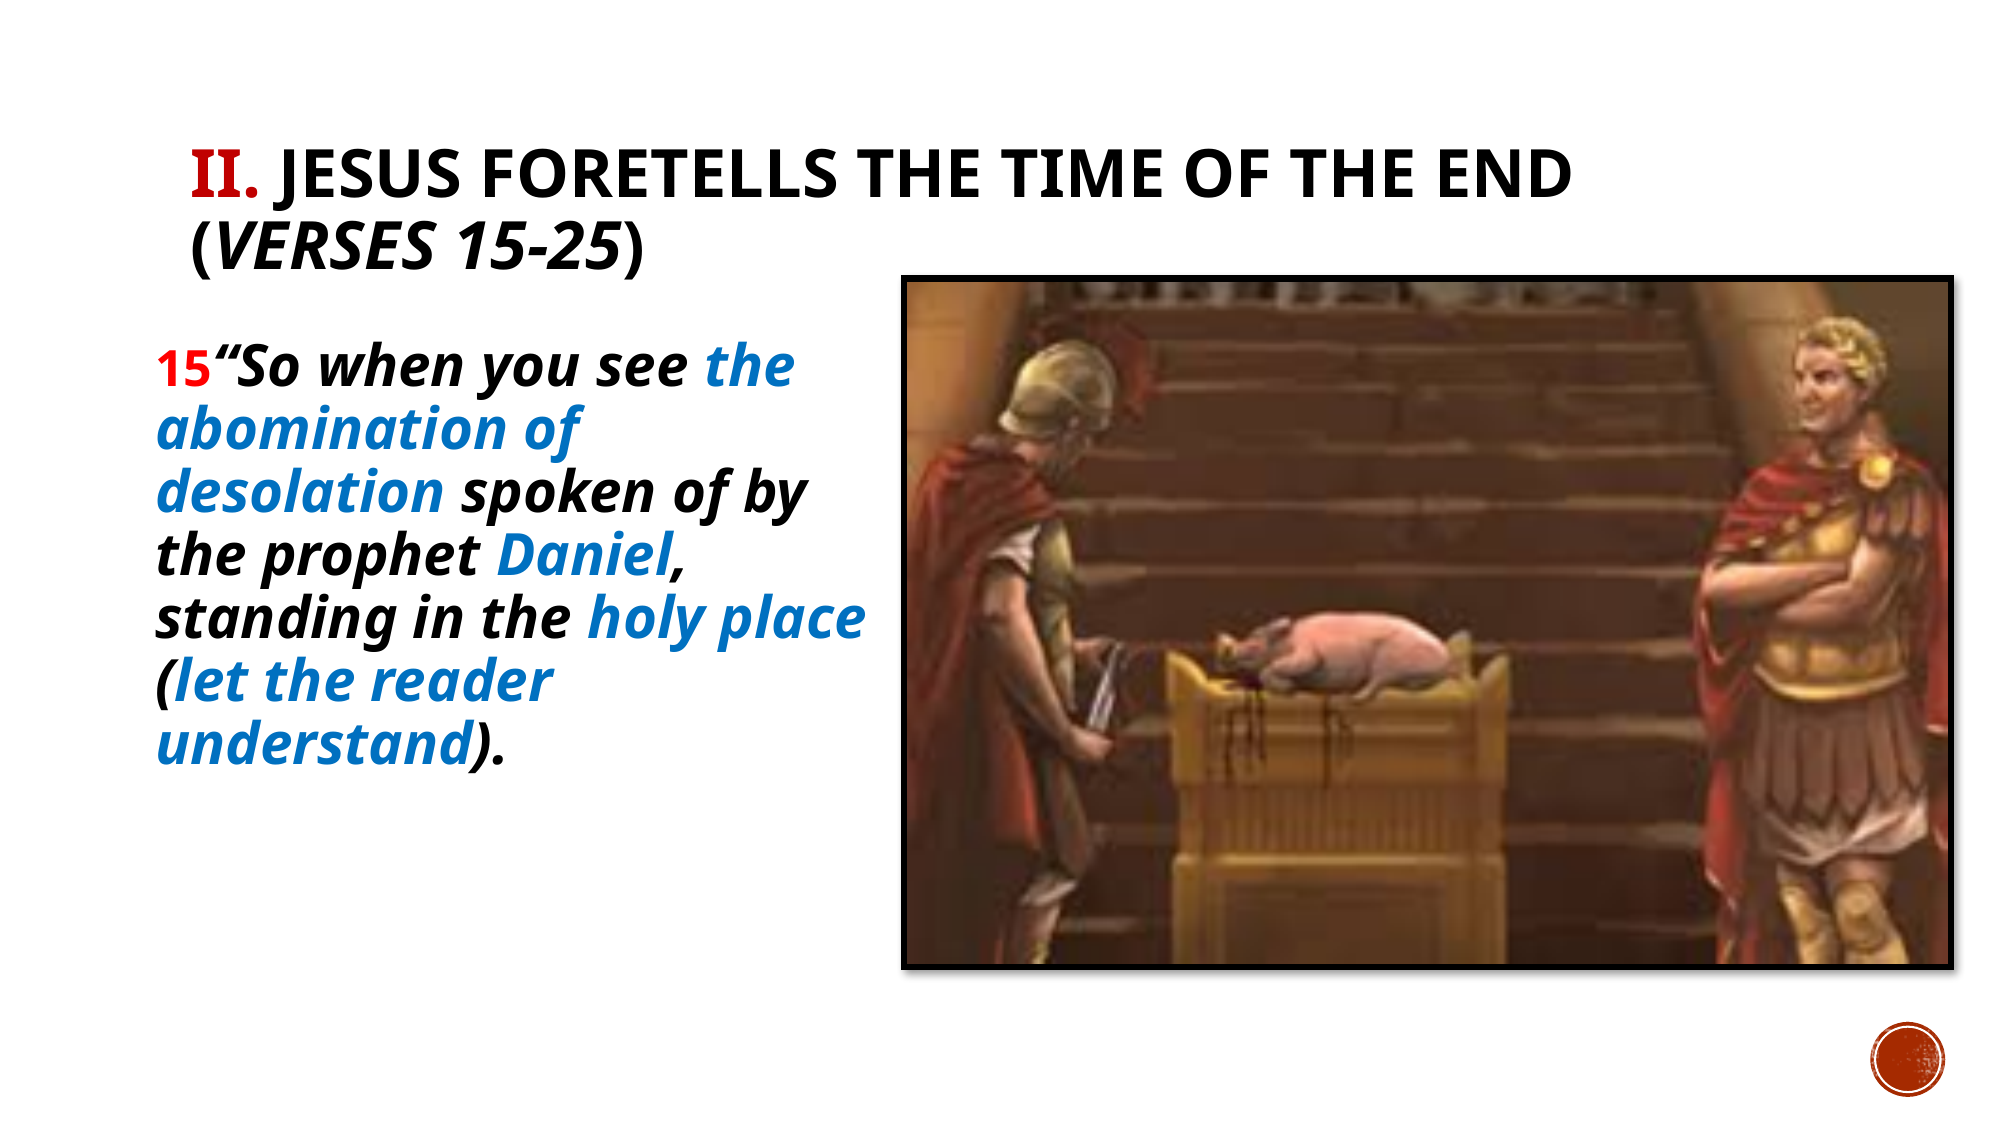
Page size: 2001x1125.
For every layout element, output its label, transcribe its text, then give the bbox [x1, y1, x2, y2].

title II. Jesus foretells the time of the end (verses 15-25) [175, 79, 1826, 344]
picture [907, 281, 1949, 965]
list 15“So when you see the abomination of desolation spoken of by the prophet Daniel, standing in the holy place (let the reader understand). [140, 328, 889, 1106]
